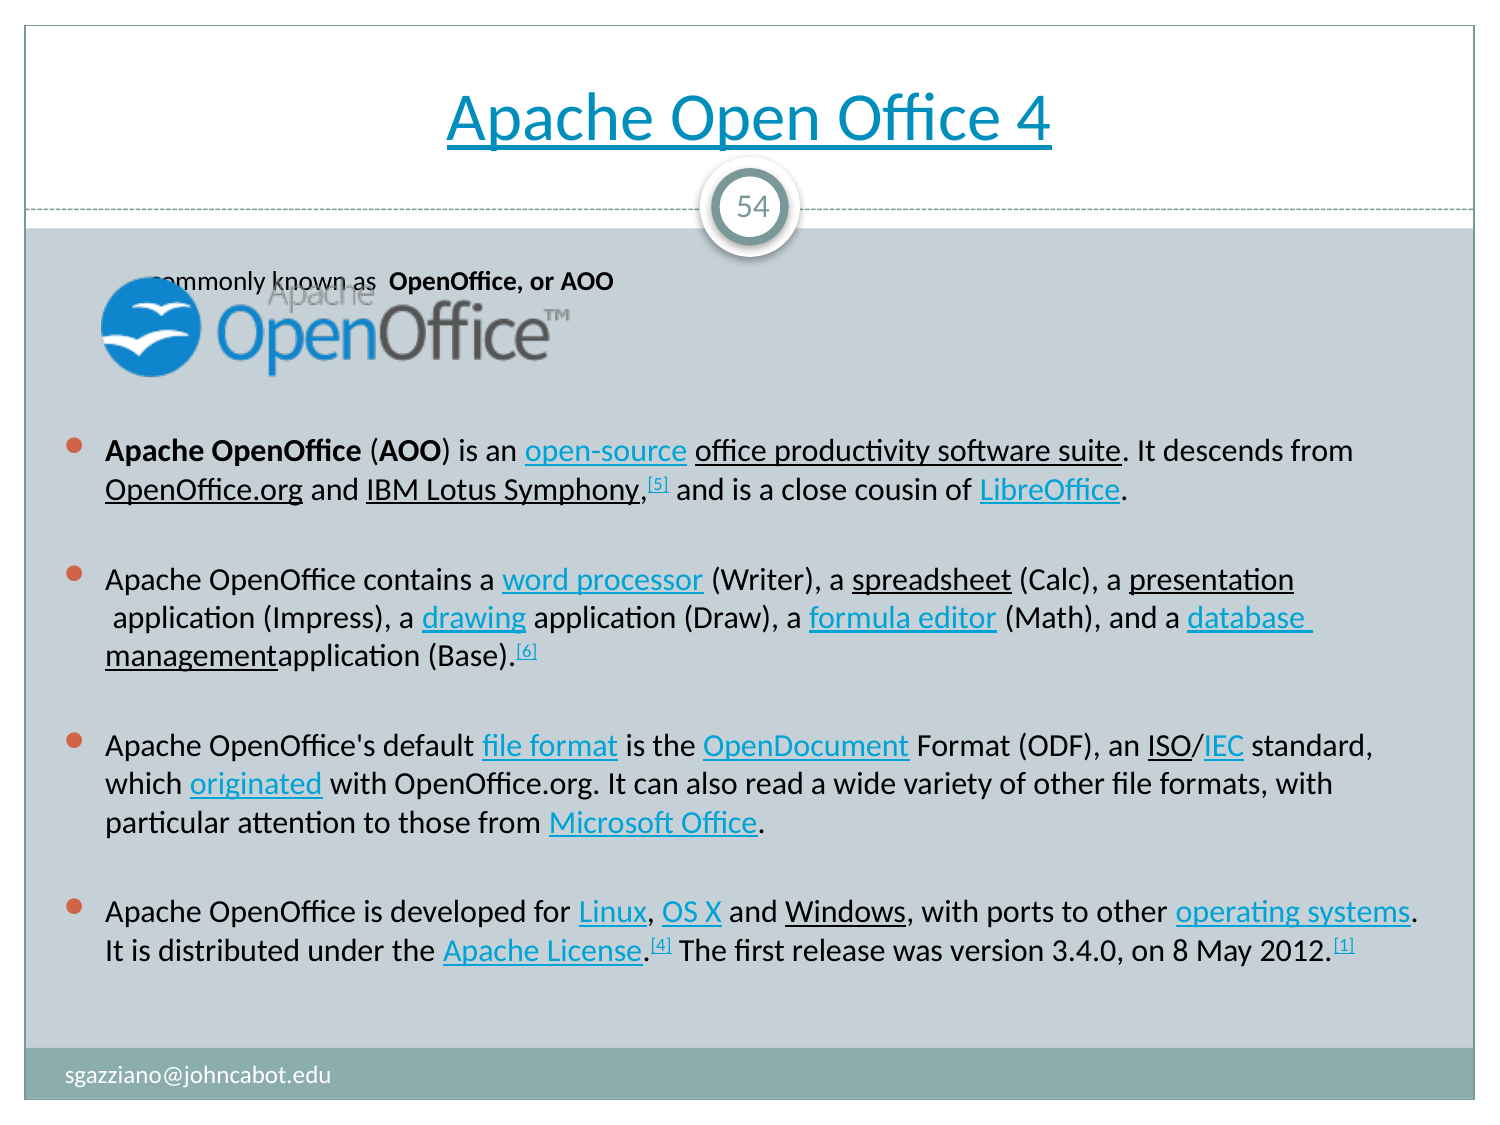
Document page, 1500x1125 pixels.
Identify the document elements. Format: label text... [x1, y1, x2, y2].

footer sgazziano@johncabot.edu [50, 1051, 638, 1112]
list commonly known as OpenOffice, or AOO Apache OpenOffice (AOO) is an open-source office productivity software suite. It descends fromOpenOffice.org and IBM Lotus Symphony,[5] and is a close cousin of LibreOffice. Apache OpenOffice contains a word processor (Writer), a spreadsheet (Calc), a presentation application (Impress), a drawing application (Draw), a formula editor (Math), and a database managementapplication (Base).[6] Apache OpenOffice's default file format is the OpenDocument Format (ODF), an ISO/IEC standard, which originated with OpenOffice.org. It can also read a wide variety of other file formats, with particular attention to those from Microsoft Office. Apache OpenOffice is developed for Linux, OS X and Windows, with ports to other operating systems. It is distributed under the Apache License.[4] The first release was version 3.4.0, on 8 May 2012.[1] [49, 255, 1445, 1001]
slide_number 54 [715, 168, 791, 241]
picture [100, 255, 570, 400]
title Apache Open Office 4 [49, 37, 1450, 162]
